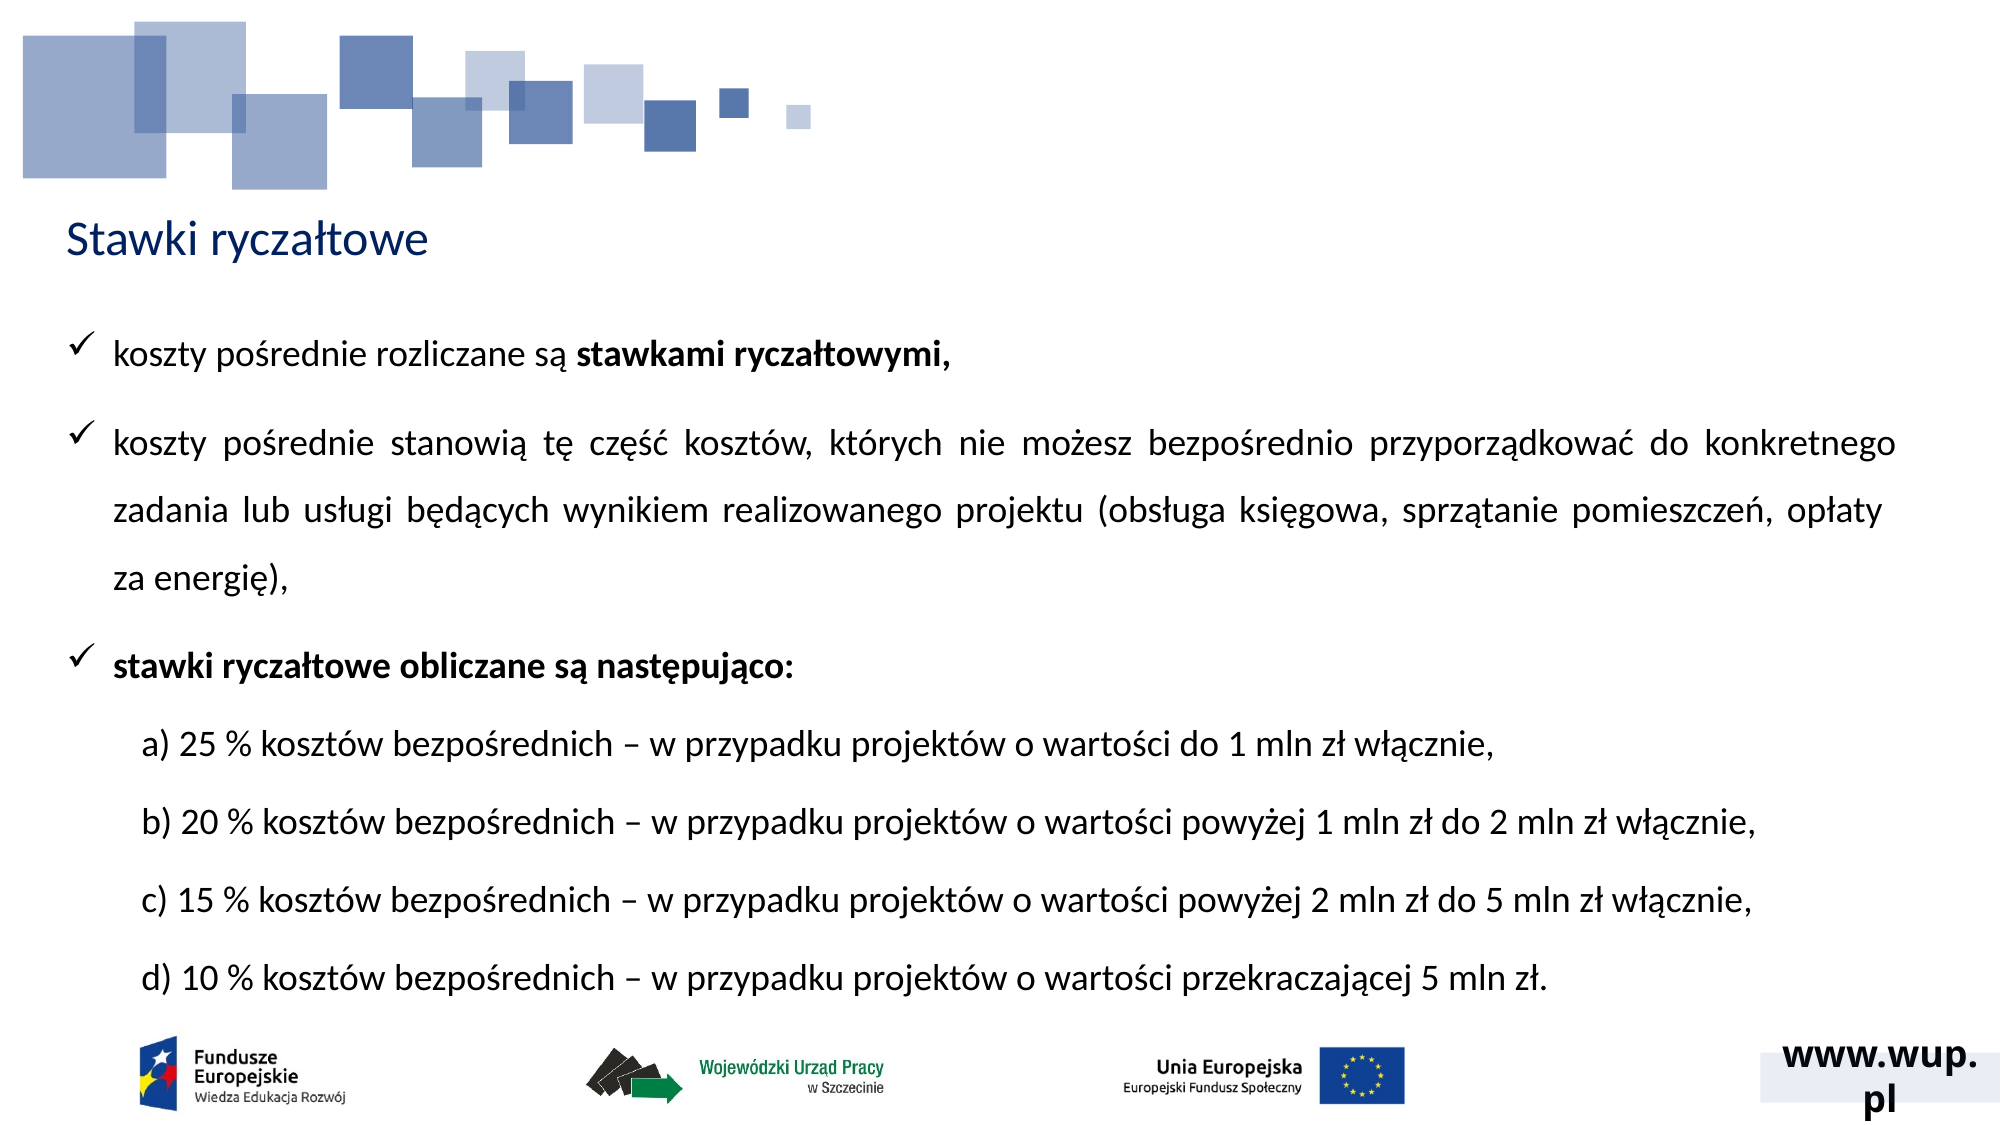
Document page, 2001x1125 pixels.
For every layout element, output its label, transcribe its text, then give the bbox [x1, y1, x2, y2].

list koszty pośrednie rozliczane są stawkami ryczałtowymi, koszty pośrednie stanowią tę część kosztów, których nie możesz bezpośrednio przyporządkować do konkretnego zadania lub usługi będących wynikiem realizowanego projektu (obsługa księgowa, sprzątanie pomieszczeń, opłaty za energię), stawki ryczałtowe obliczane są następująco: a) 25 % kosztów bezpośrednich – w przypadku projektów o wartości do 1 mln zł włącznie, b) 20 % kosztów bezpośrednich – w przypadku projektów o wartości powyżej 1 mln zł do 2 mln zł włącznie, c) 15 % kosztów bezpośrednich – w przypadku projektów o wartości powyżej 2 mln zł do 5 mln zł włącznie, d) 10 % kosztów bezpośrednich – w przypadku projektów o wartości przekraczającej 5 mln zł. [51, 299, 1913, 1014]
picture [574, 1036, 894, 1115]
title Stawki ryczałtowe [51, 204, 1913, 287]
picture [1104, 1027, 1407, 1123]
picture [139, 1017, 363, 1118]
